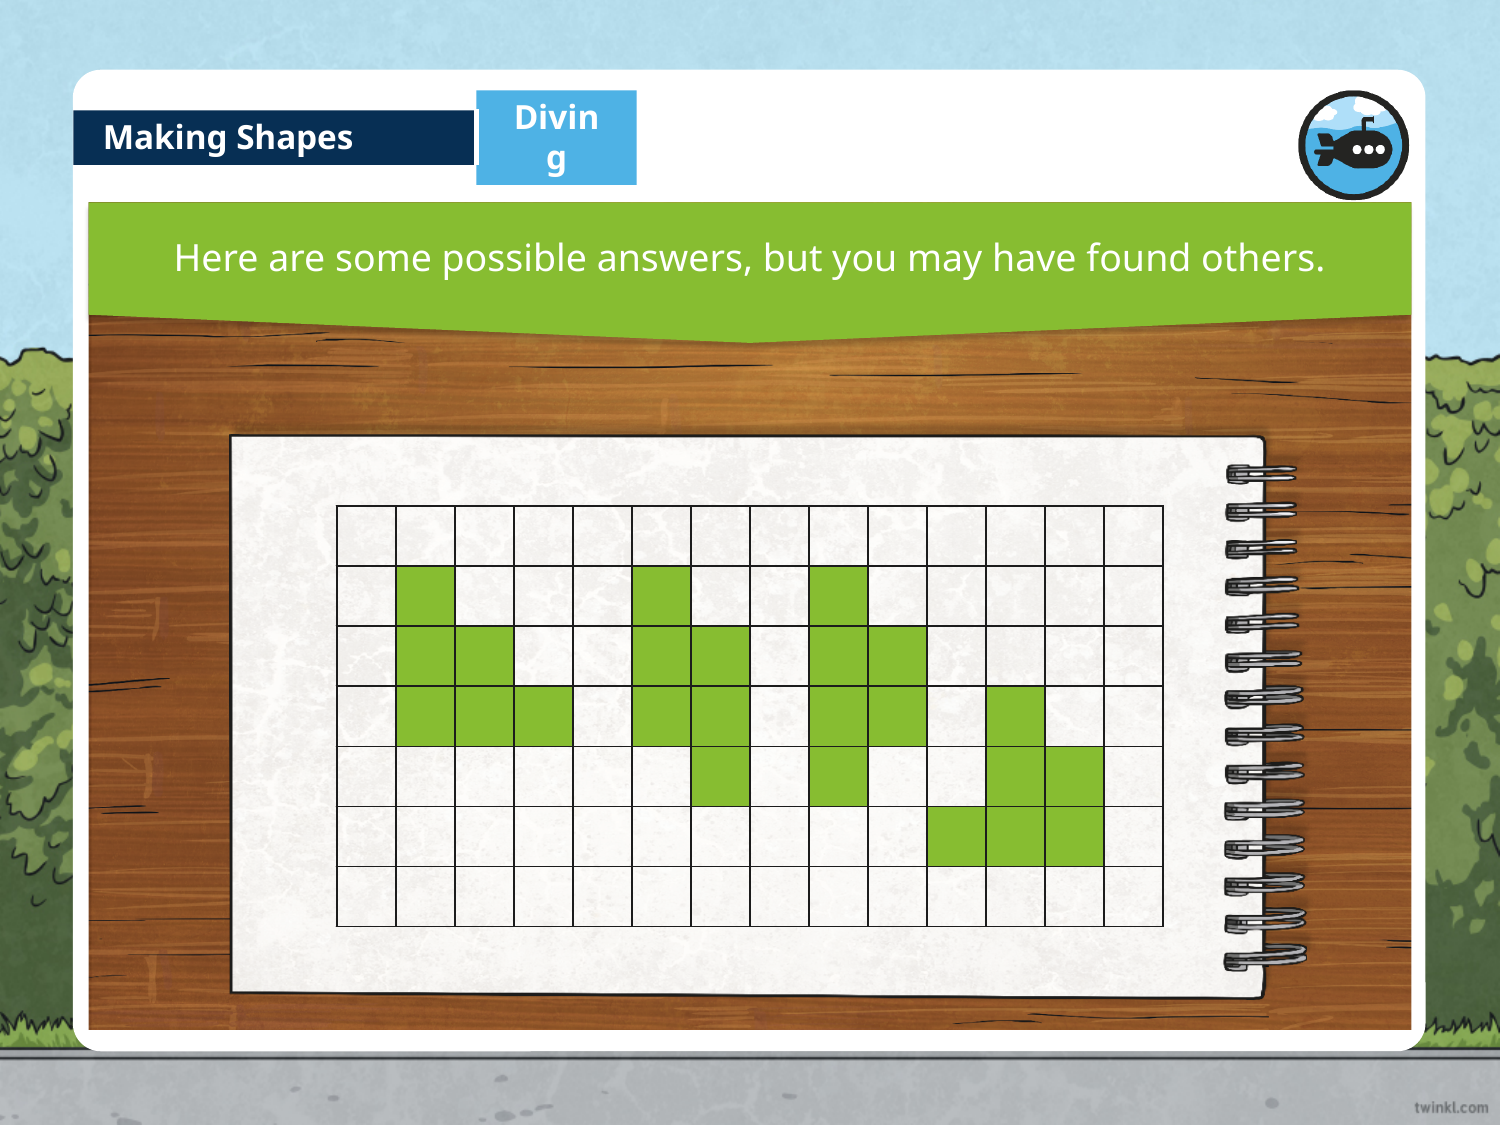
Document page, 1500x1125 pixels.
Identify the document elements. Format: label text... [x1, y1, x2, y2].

picture [0, 0, 1500, 1125]
text_box Diving [476, 90, 637, 185]
text_box Making Shapes [73, 110, 474, 165]
